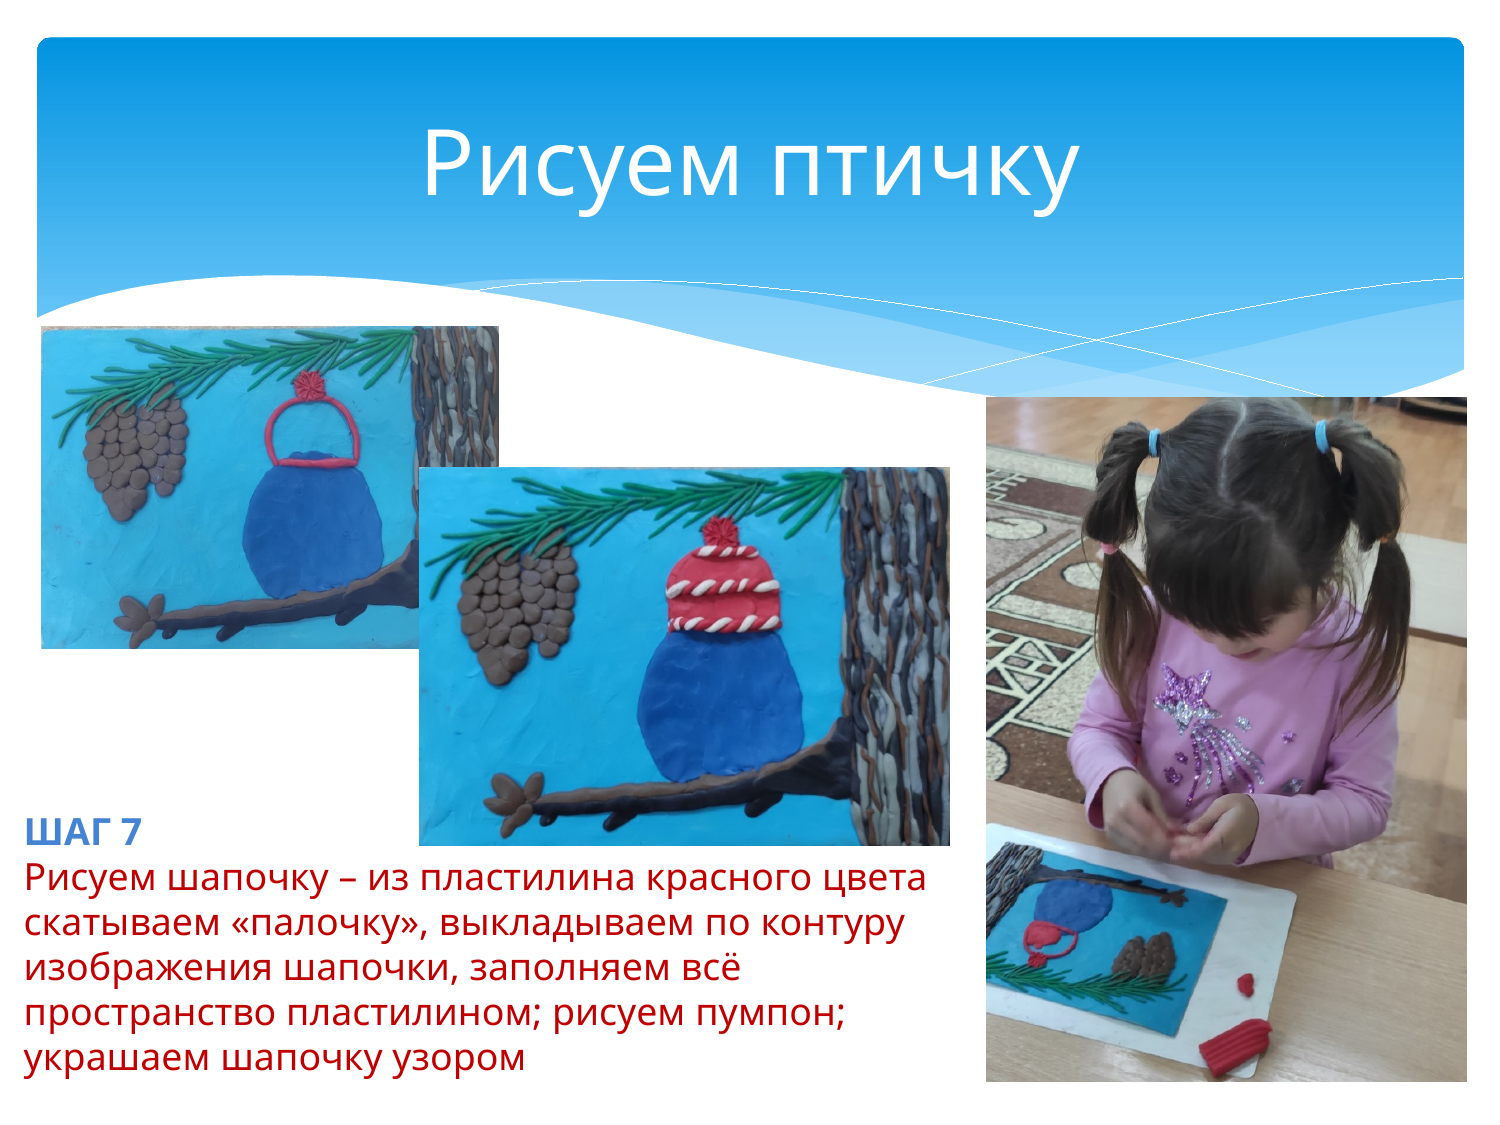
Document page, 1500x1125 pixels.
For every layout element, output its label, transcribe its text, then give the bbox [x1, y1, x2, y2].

picture [985, 397, 1467, 1082]
picture [418, 467, 950, 846]
text_box ШАГ 7 Рисуем шапочку – из пластилина красного цвета скатываем «палочку», выкладываем по контуру изображения шапочки, заполняем всё пространство пластилином; рисуем пумпон; украшаем шапочку узором [8, 800, 982, 1086]
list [40, 325, 499, 649]
title Рисуем птичку [75, 55, 1425, 261]
